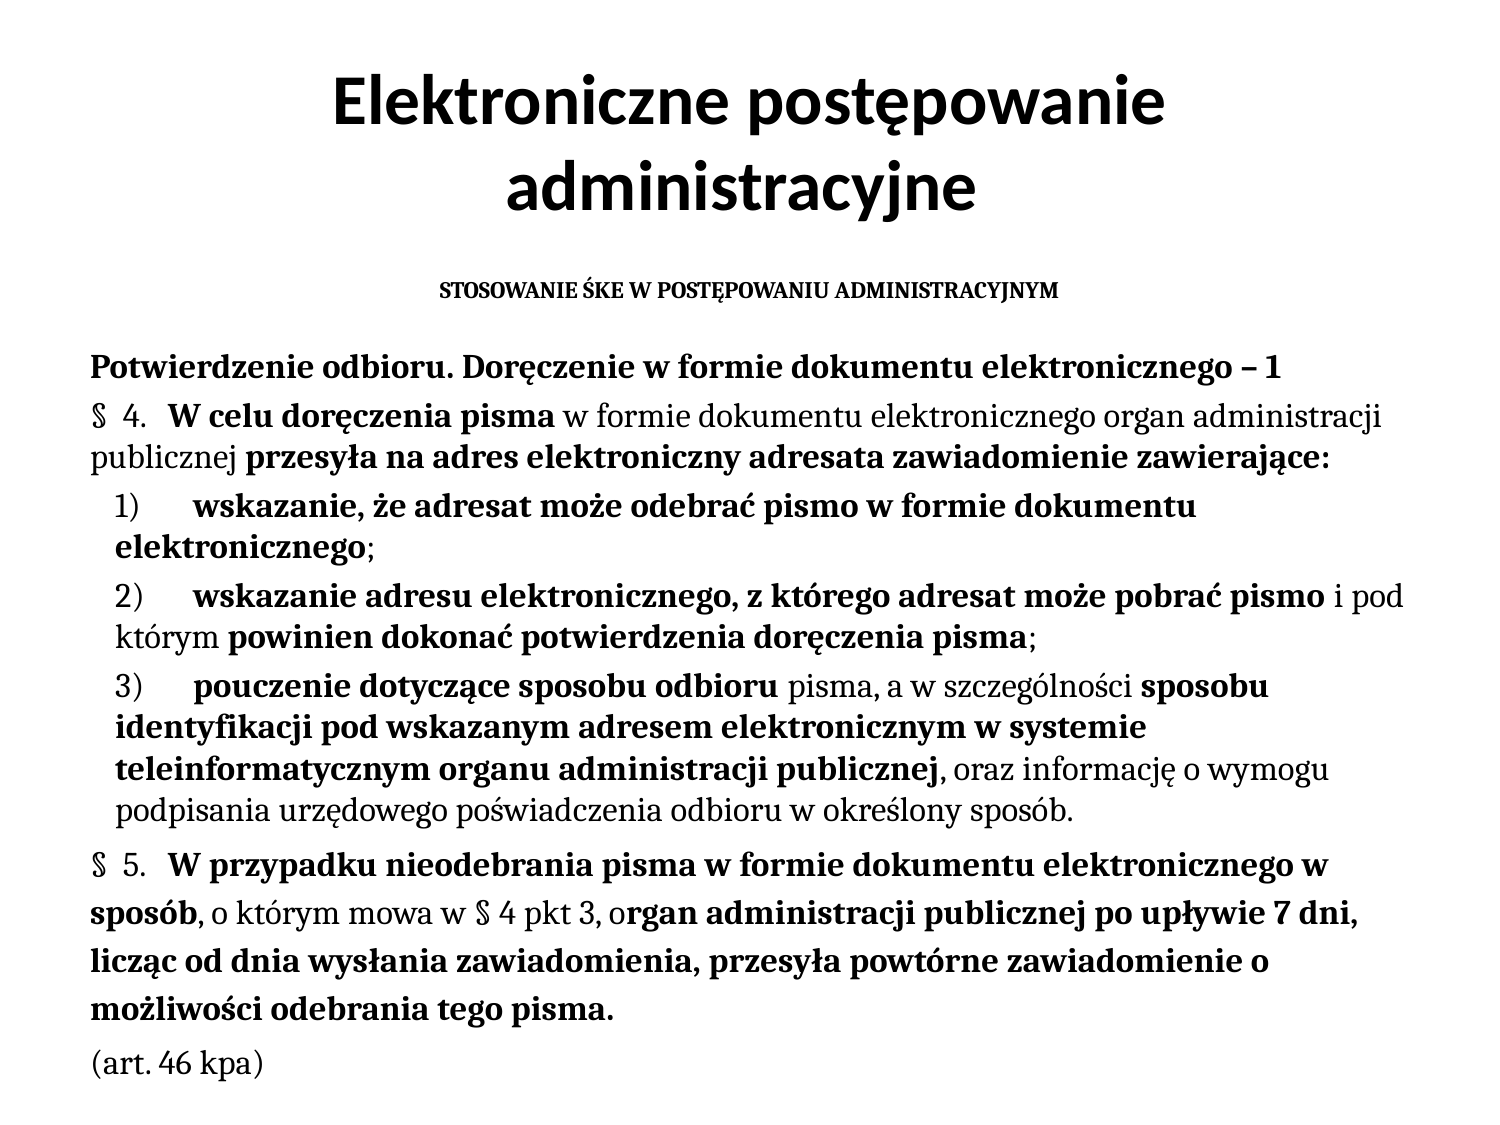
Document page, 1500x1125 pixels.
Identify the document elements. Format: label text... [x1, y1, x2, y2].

list STOSOWANIE ŚKE W POSTĘPOWANIU ADMINISTRACYJNYM Potwierdzenie odbioru. Doręczenie w formie dokumentu elektronicznego – 1 § 4. W celu doręczenia pisma w formie dokumentu elektronicznego organ administracji publicznej przesyła na adres elektroniczny adresata zawiadomienie zawierające: 1) wskazanie, że adresat może odebrać pismo w formie dokumentu elektronicznego; 2) wskazanie adresu elektronicznego, z którego adresat może pobrać pismo i pod którym powinien dokonać potwierdzenia doręczenia pisma; 3) pouczenie dotyczące sposobu odbioru pisma, a w szczególności sposobu identyfikacji pod wskazanym adresem elektronicznym w systemie teleinformatycznym organu administracji publicznej, oraz informację o wymogu podpisania urzędowego poświadczenia odbioru w określony sposób. § 5. W przypadku nieodebrania pisma w formie dokumentu elektronicznego w sposób, o którym mowa w § 4 pkt 3, organ administracji publicznej po upływie 7 dni, licząc od dnia wysłania zawiadomienia, przesyła powtórne zawiadomienie o możliwości odebrania tego pisma. (art. 46 kpa) [75, 262, 1425, 1094]
title Elektroniczne postępowanie administracyjne [75, 45, 1425, 233]
